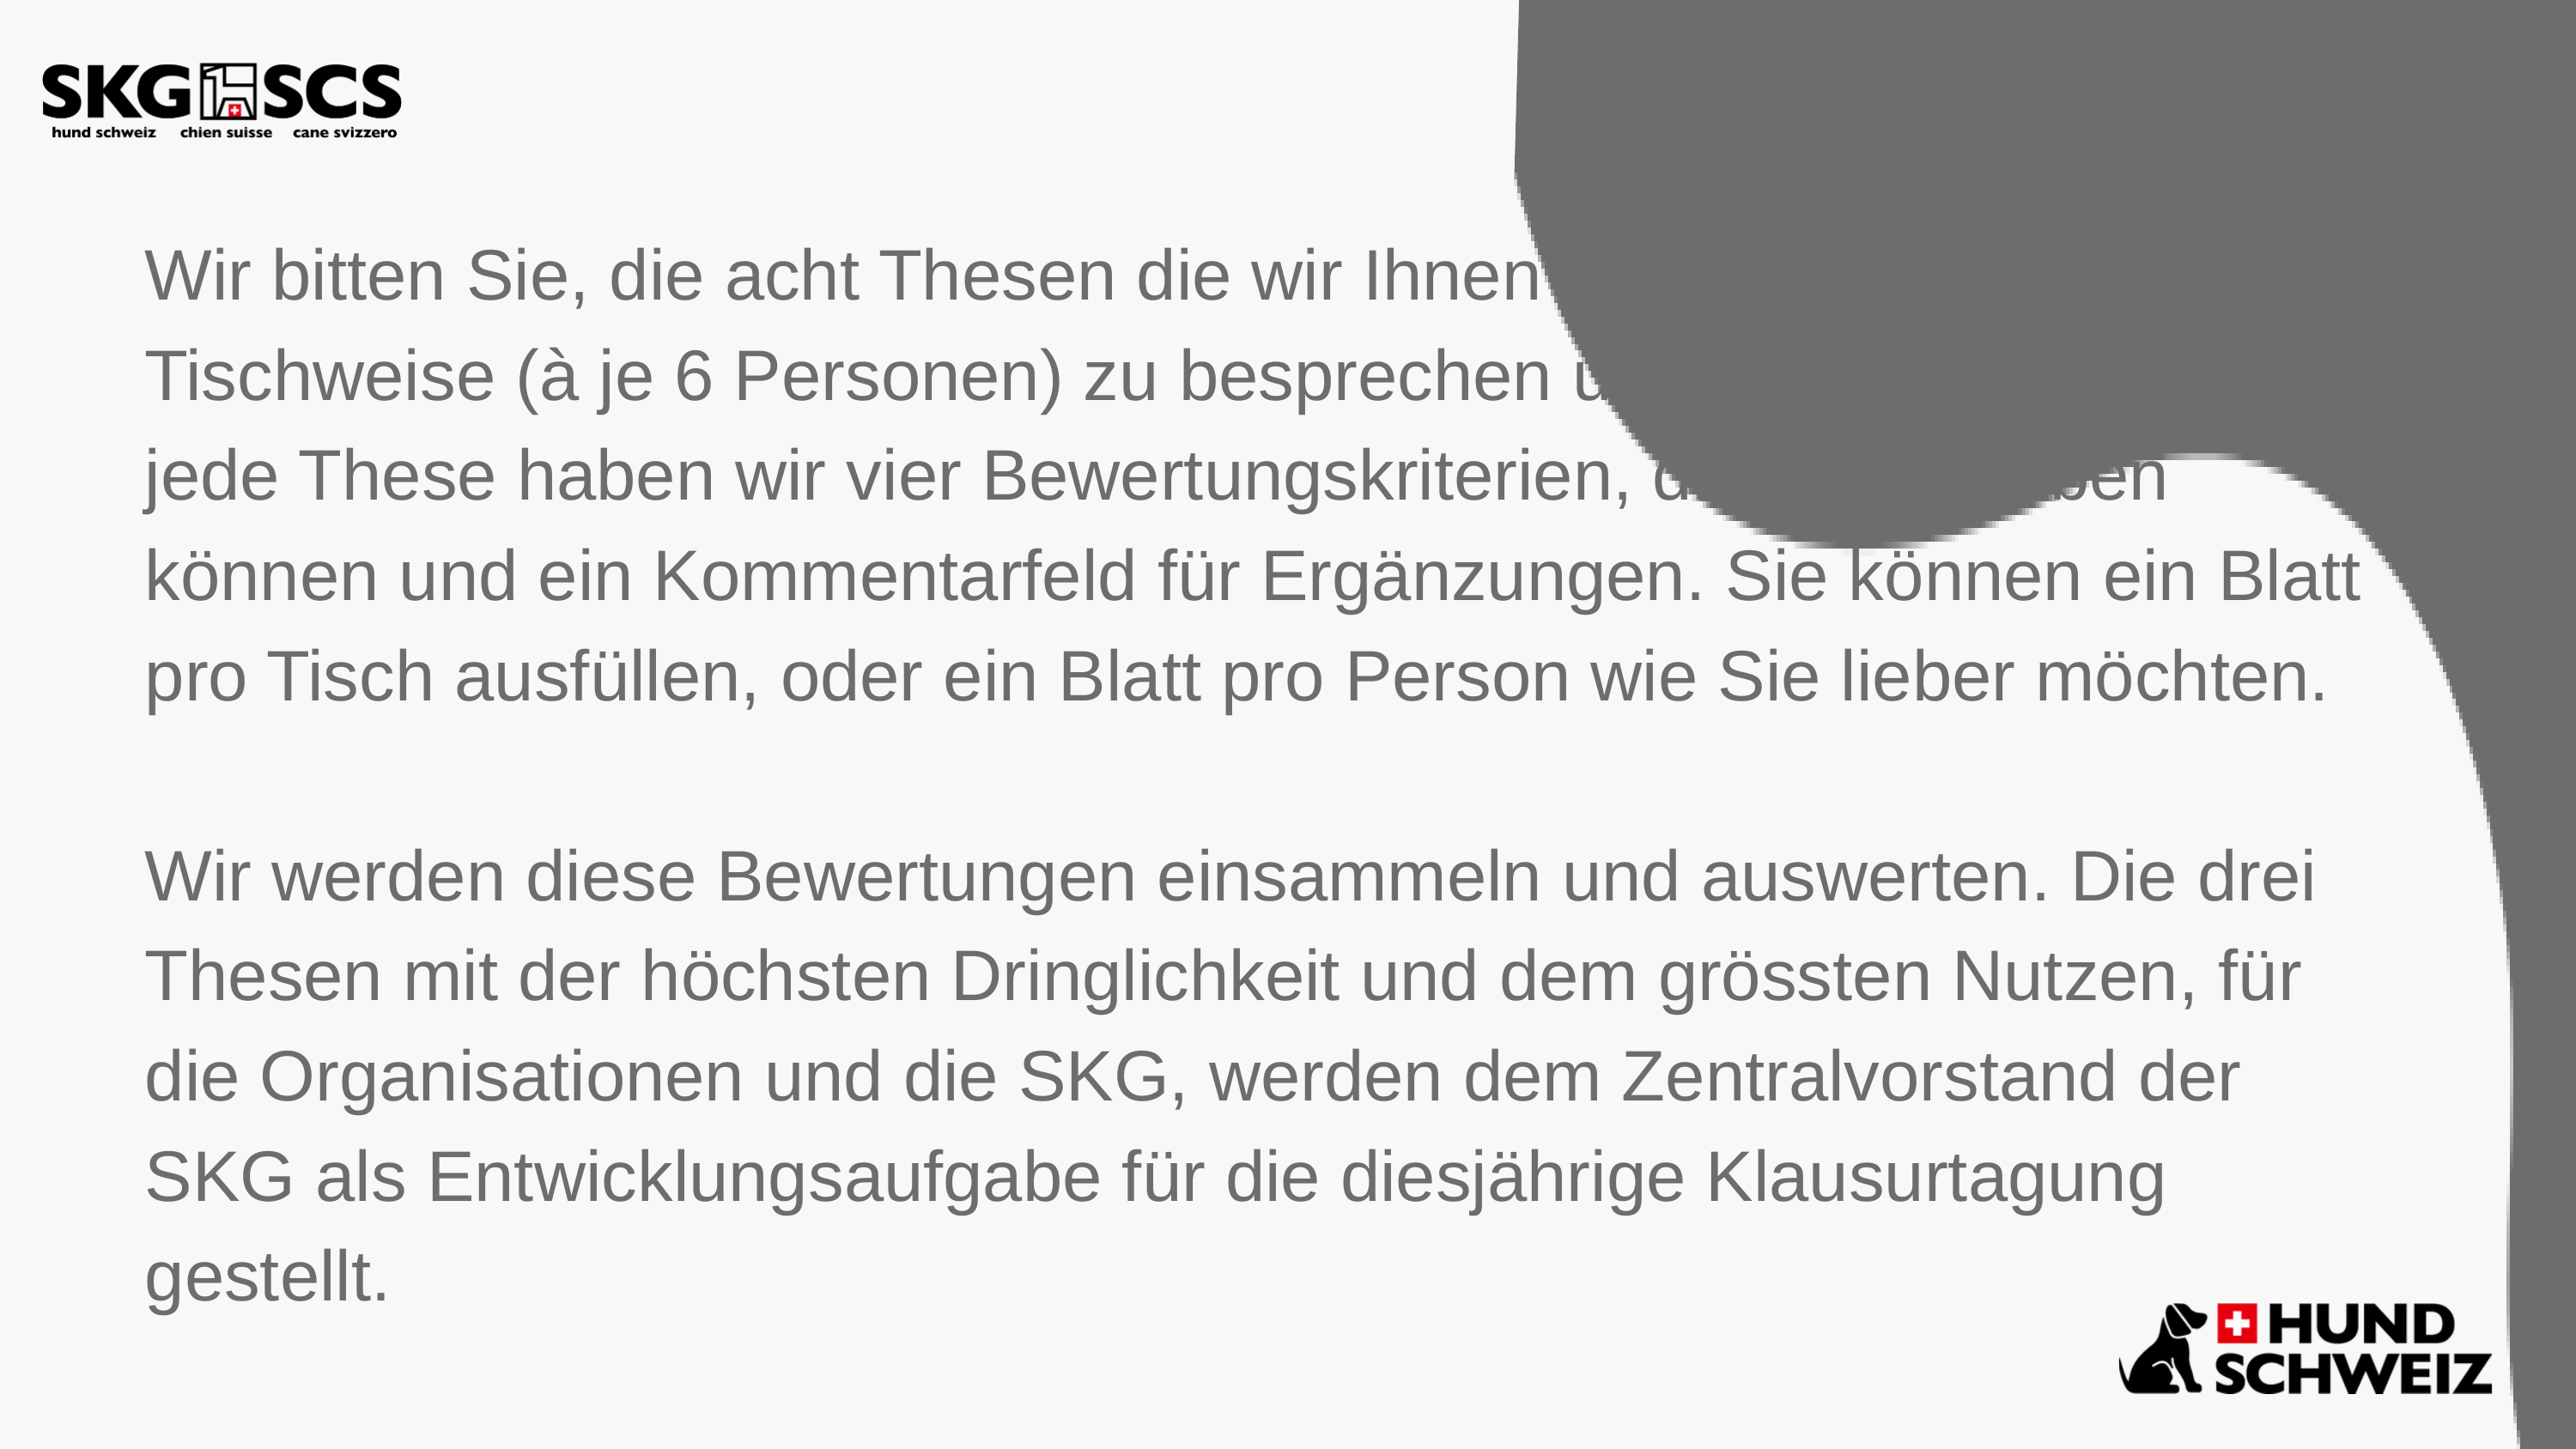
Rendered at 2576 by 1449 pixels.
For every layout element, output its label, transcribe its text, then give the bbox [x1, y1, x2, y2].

text_box [2118, 1303, 2493, 1394]
text_box [35, 55, 409, 145]
text_box [1479, 0, 2576, 1449]
text_box Wir bitten Sie, die acht Thesen die wir Ihnen nun gleich verteilen, Tischweise (à je 6 Personen) zu besprechen und zu diskutieren. Für jede These haben wir vier Bewertungskriterien, die Sie angeben können und ein Kommentarfeld für Ergänzungen. Sie können ein Blatt pro Tisch ausfüllen, oder ein Blatt pro Person wie Sie lieber möchten. Wir werden diese Bewertungen einsammeln und auswerten. Die drei Thesen mit der höchsten Dringlichkeit und dem grössten Nutzen, für die Organisationen und die SKG, werden dem Zentralvorstand der SKG als Entwicklungsaufgabe für die diesjährige Klausurtagung gestellt. [144, 214, 2391, 1416]
